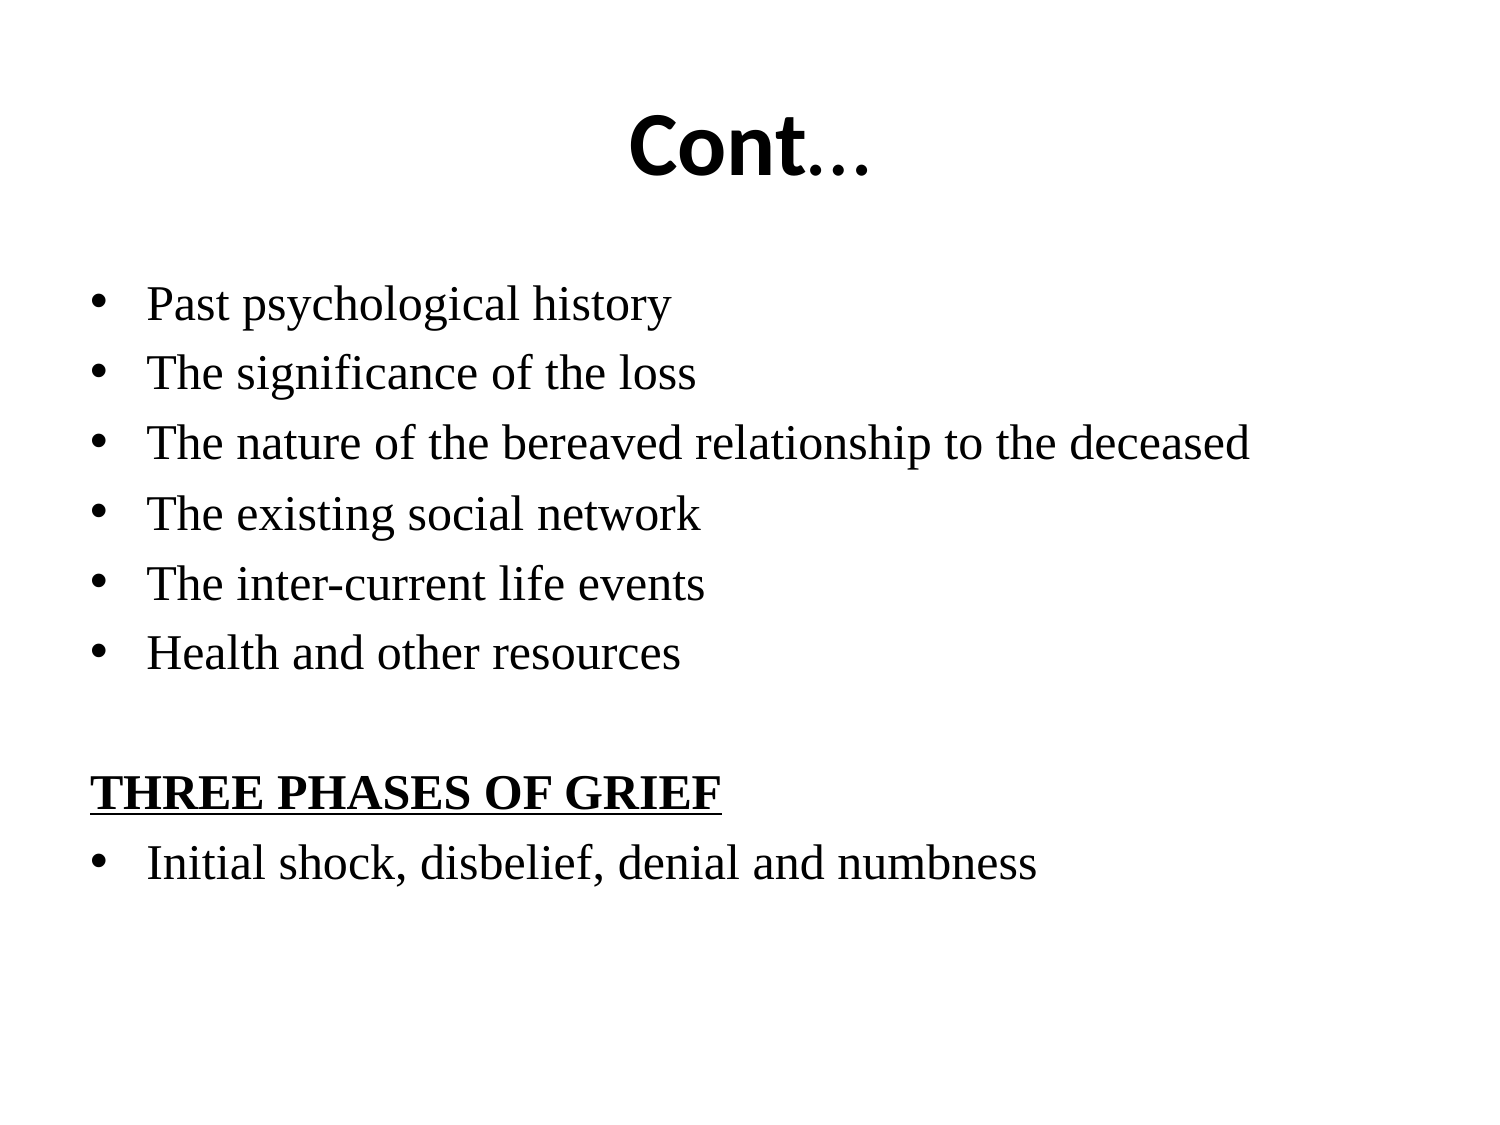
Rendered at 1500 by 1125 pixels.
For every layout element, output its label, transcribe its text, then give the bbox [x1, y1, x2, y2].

list Past psychological history The significance of the loss The nature of the bereaved relationship to the deceased The existing social network The inter-current life events Health and other resources THREE PHASES OF GRIEF Initial shock, disbelief, denial and numbness [75, 262, 1425, 1005]
title Cont… [75, 45, 1425, 233]
